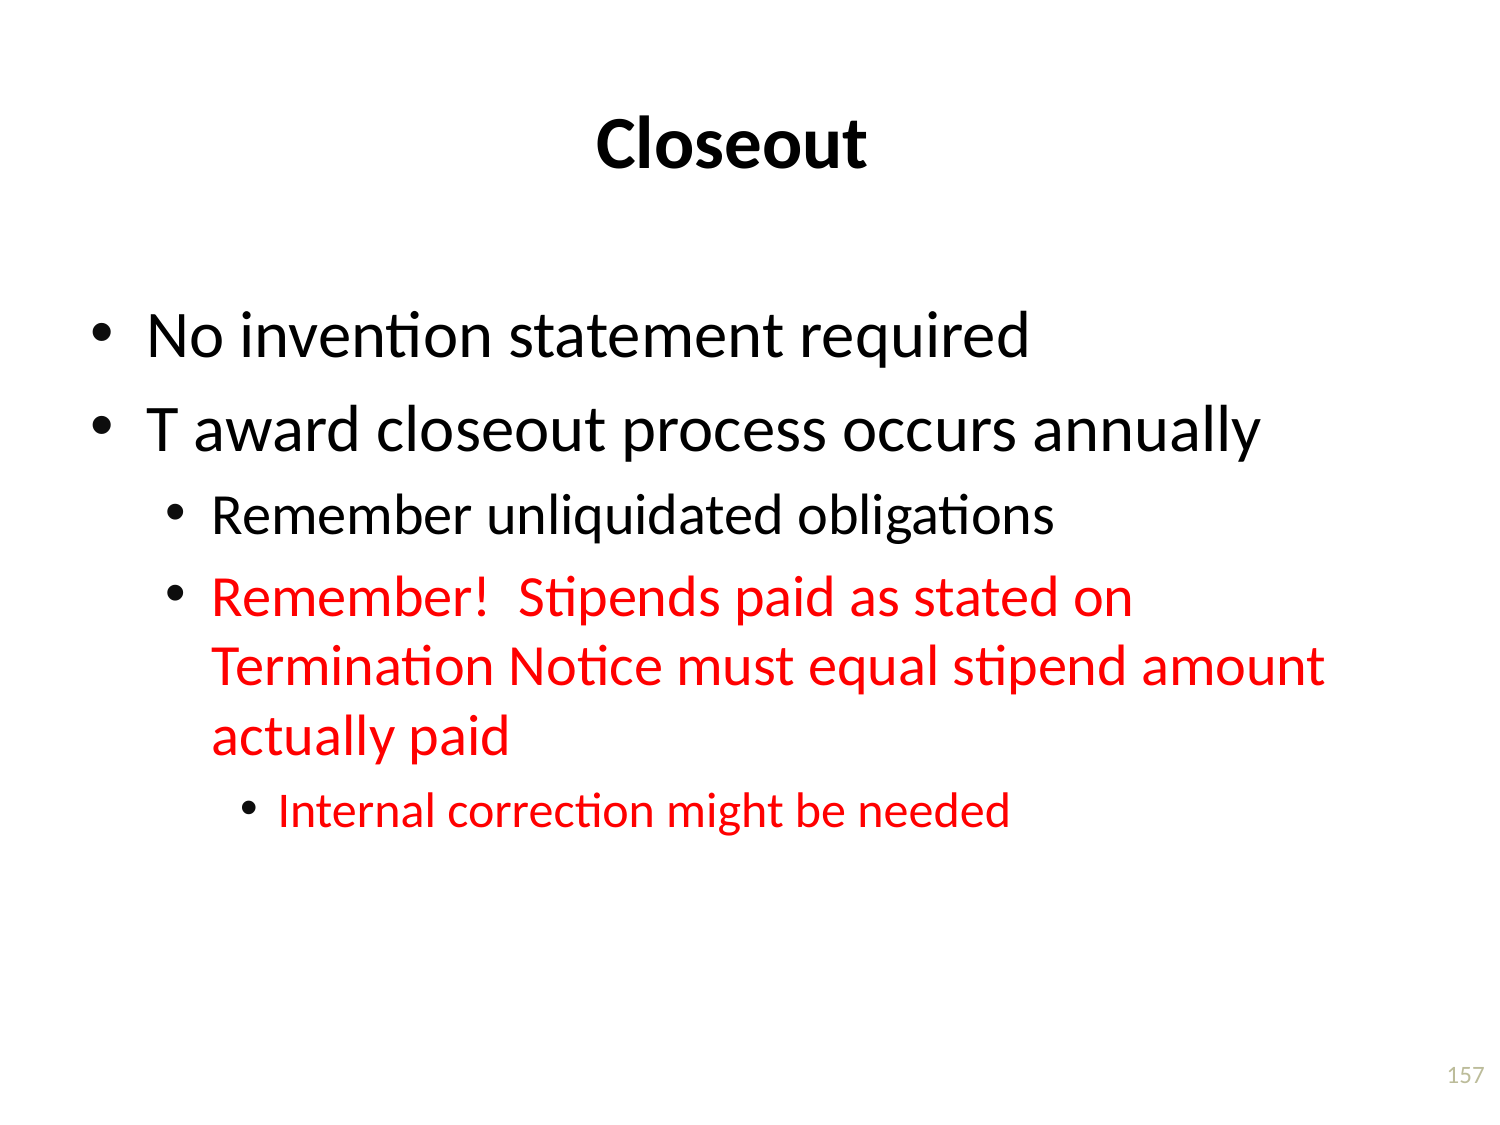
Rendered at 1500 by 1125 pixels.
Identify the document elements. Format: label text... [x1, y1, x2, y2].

slide_number 157 [1363, 1034, 1500, 1113]
list No invention statement required T award closeout process occurs annually Remember unliquidated obligations Remember! Stipends paid as stated on Termination Notice must equal stipend amount actually paid Internal correction might be needed [75, 283, 1425, 1005]
title Closeout [248, 45, 1217, 233]
